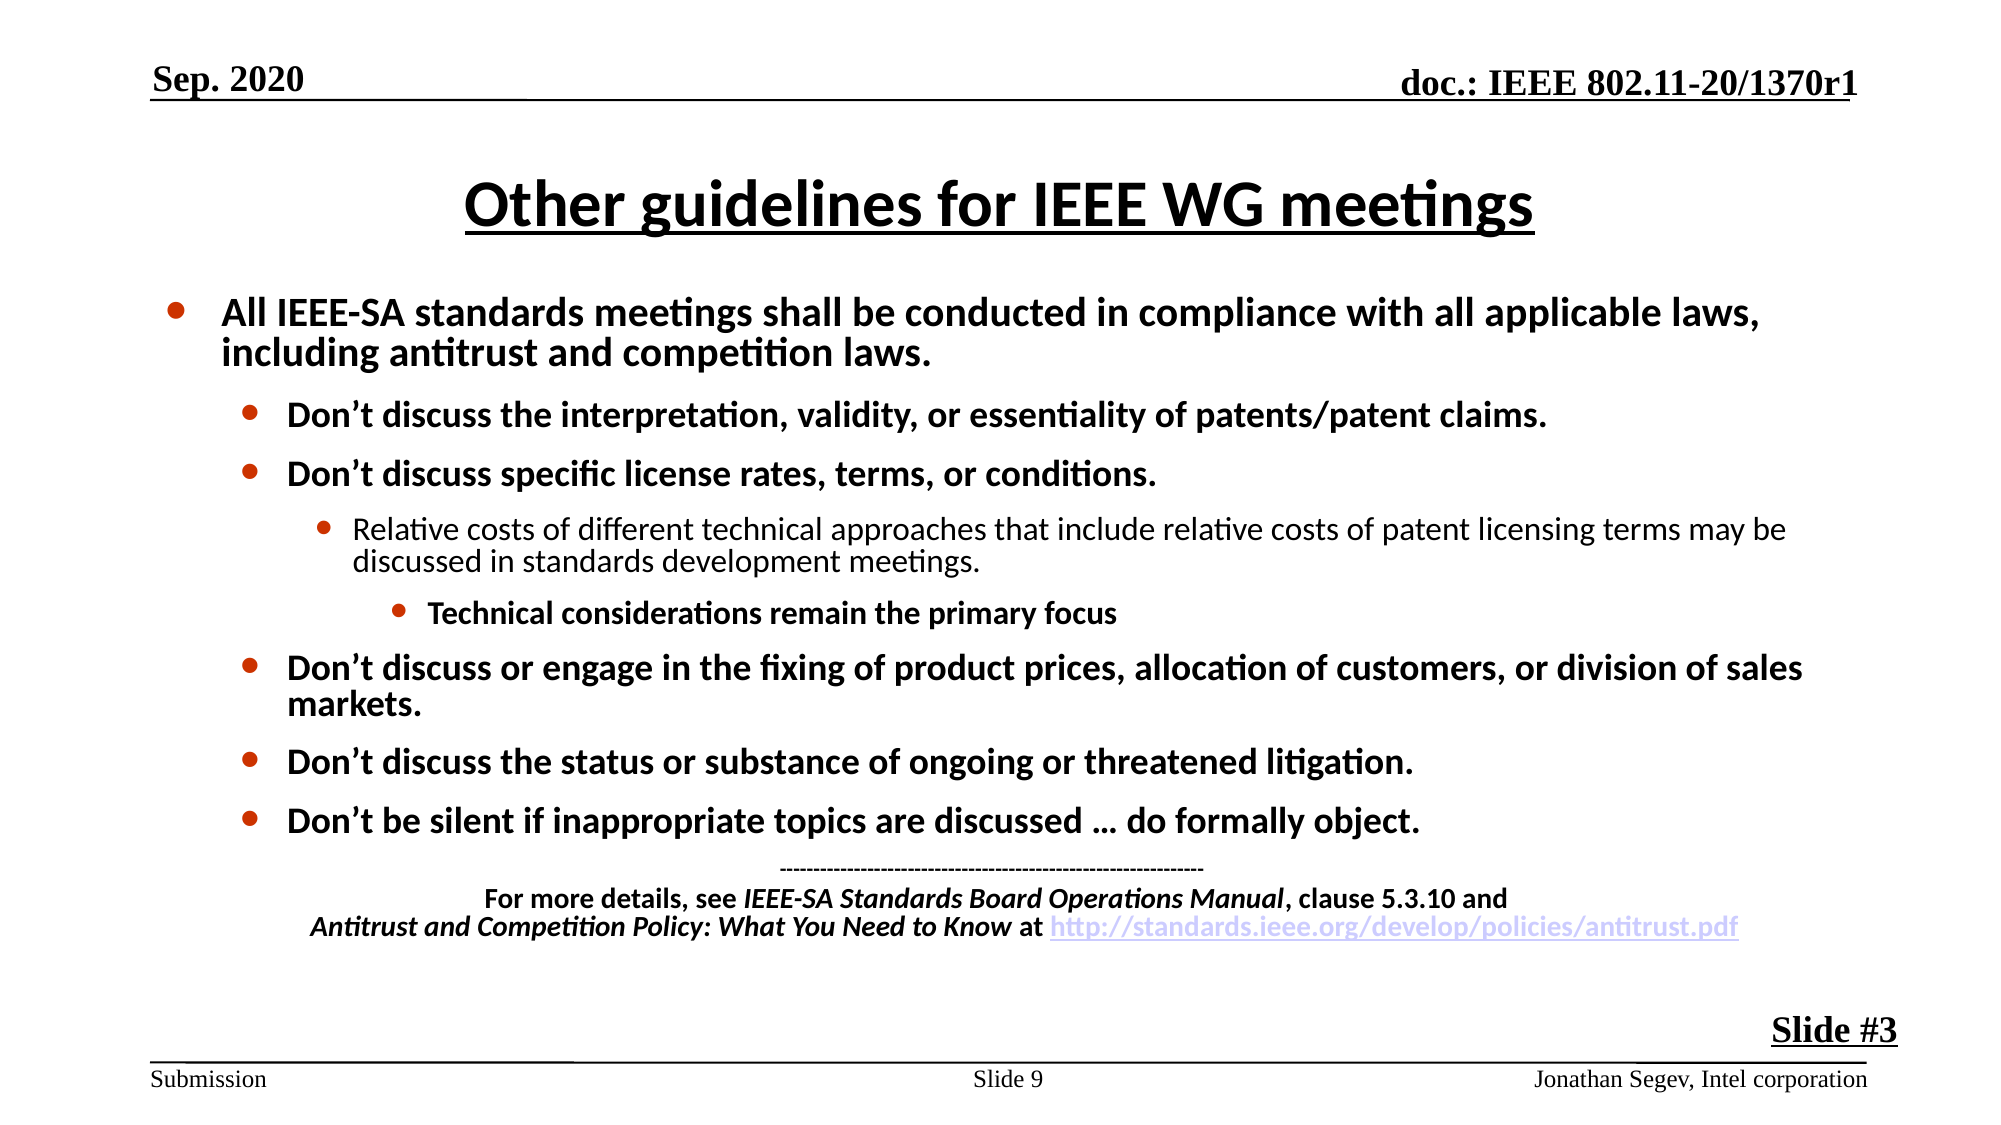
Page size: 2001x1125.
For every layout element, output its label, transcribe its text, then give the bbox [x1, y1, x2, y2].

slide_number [152, 54, 563, 100]
footer Jonathan Segev, Intel corporation [1171, 1061, 1869, 1093]
text_box Slide #3 [1756, 997, 1913, 1058]
slide_number Slide 9 [950, 1061, 1067, 1123]
list All IEEE-SA standards meetings shall be conducted in compliance with all applicable laws, including antitrust and competition laws. Don’t discuss the interpretation, validity, or essentiality of patents/patent claims. Don’t discuss specific license rates, terms, or conditions. Relative costs of different technical approaches that include relative costs of patent licensing terms may be discussed in standards development meetings. Technical considerations remain the primary focus Don’t discuss or engage in the fixing of product prices, allocation of customers, or division of sales markets. Don’t discuss the status or substance of ongoing or threatened litigation. Don’t be silent if inappropriate topics are discussed … do formally object. --------------------------------------------------------------- For more details, see IEEE-SA Standards Board Operations Manual, clause 5.3.10 and Antitrust and Competition Policy: What You Need to Know at http://standards.ieee.org/develop/policies/antitrust.pdf [149, 286, 1850, 1000]
title Other guidelines for IEEE WG meetings [149, 112, 1850, 286]
